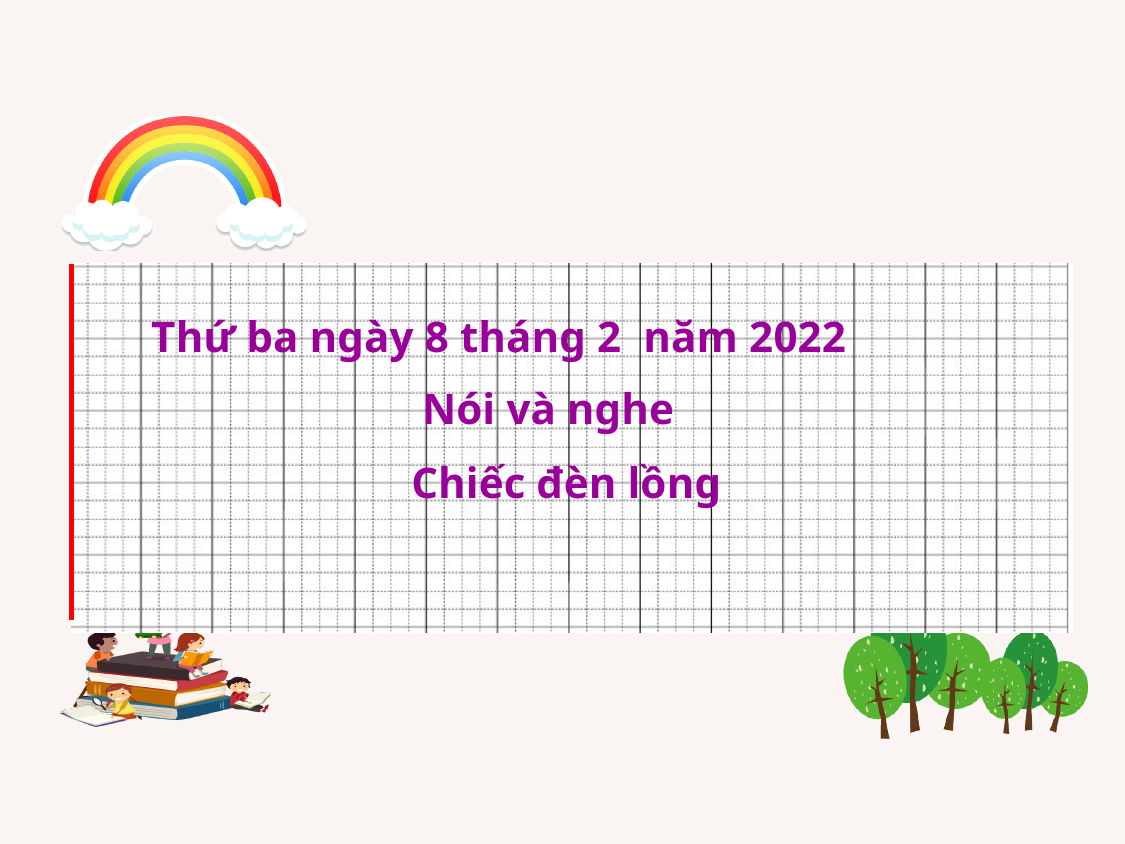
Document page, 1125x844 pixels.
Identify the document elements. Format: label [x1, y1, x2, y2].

picture [60, 263, 1088, 739]
picture [52, 116, 306, 251]
